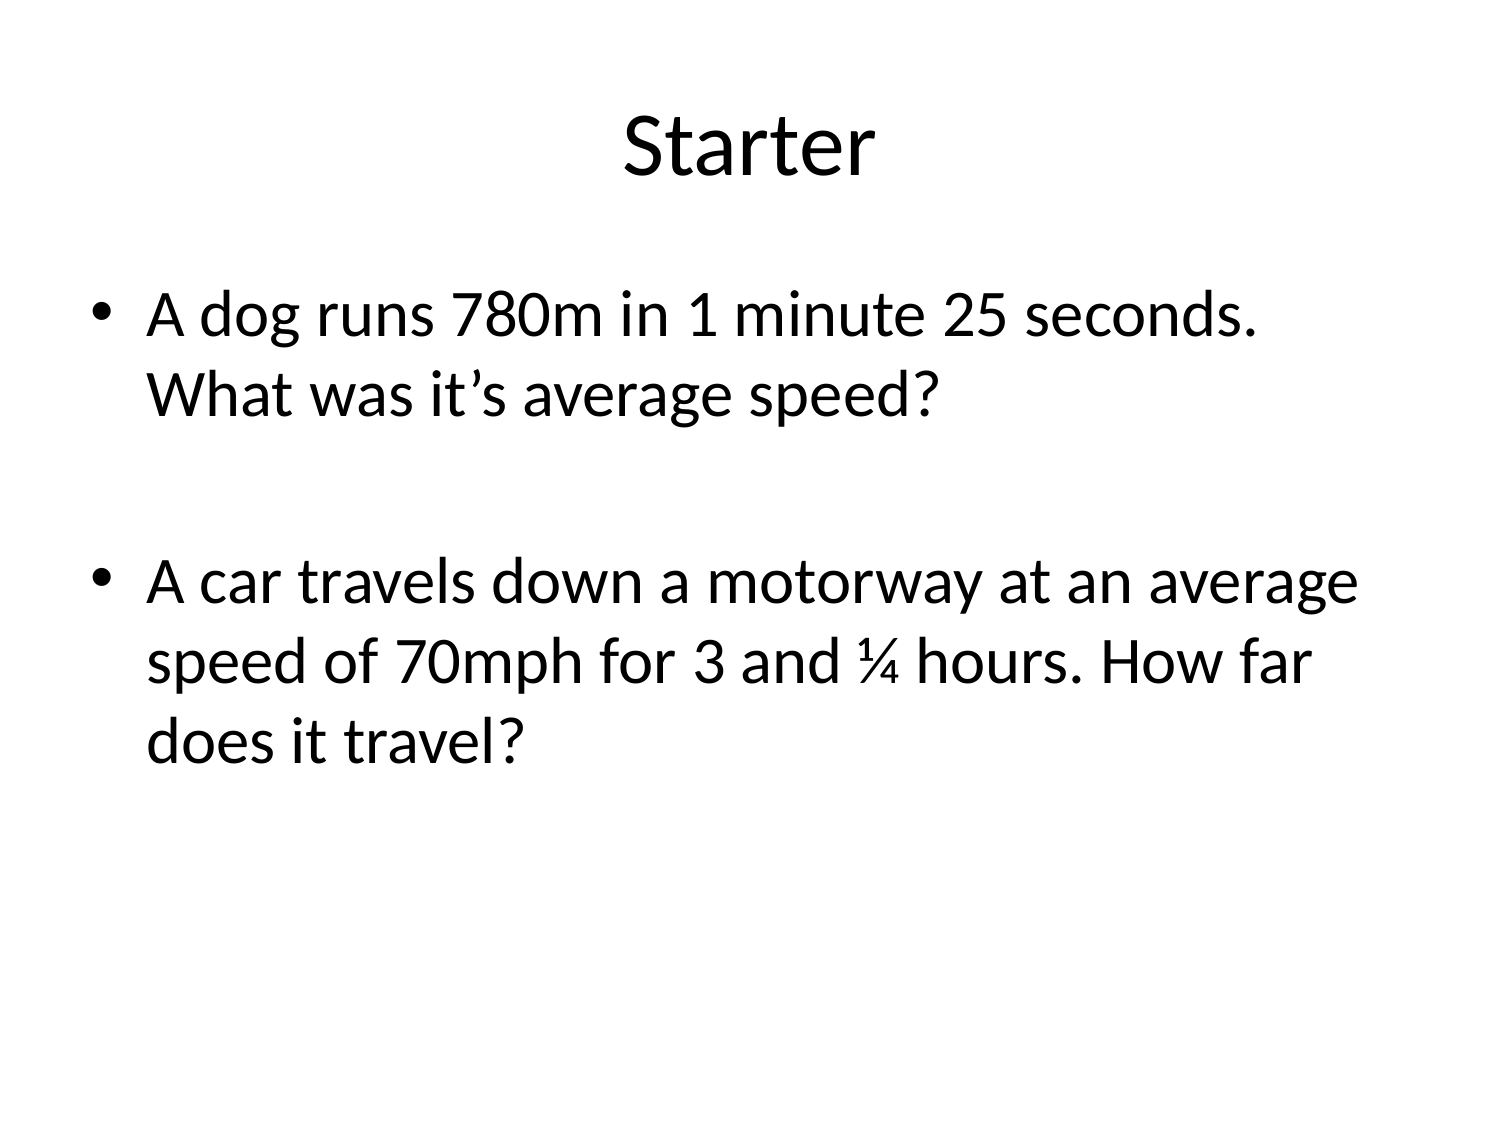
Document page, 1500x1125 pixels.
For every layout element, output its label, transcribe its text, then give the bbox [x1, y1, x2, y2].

title Starter [75, 45, 1425, 233]
list A dog runs 780m in 1 minute 25 seconds. What was it’s average speed? A car travels down a motorway at an average speed of 70mph for 3 and ¼ hours. How far does it travel? [75, 262, 1425, 1005]
